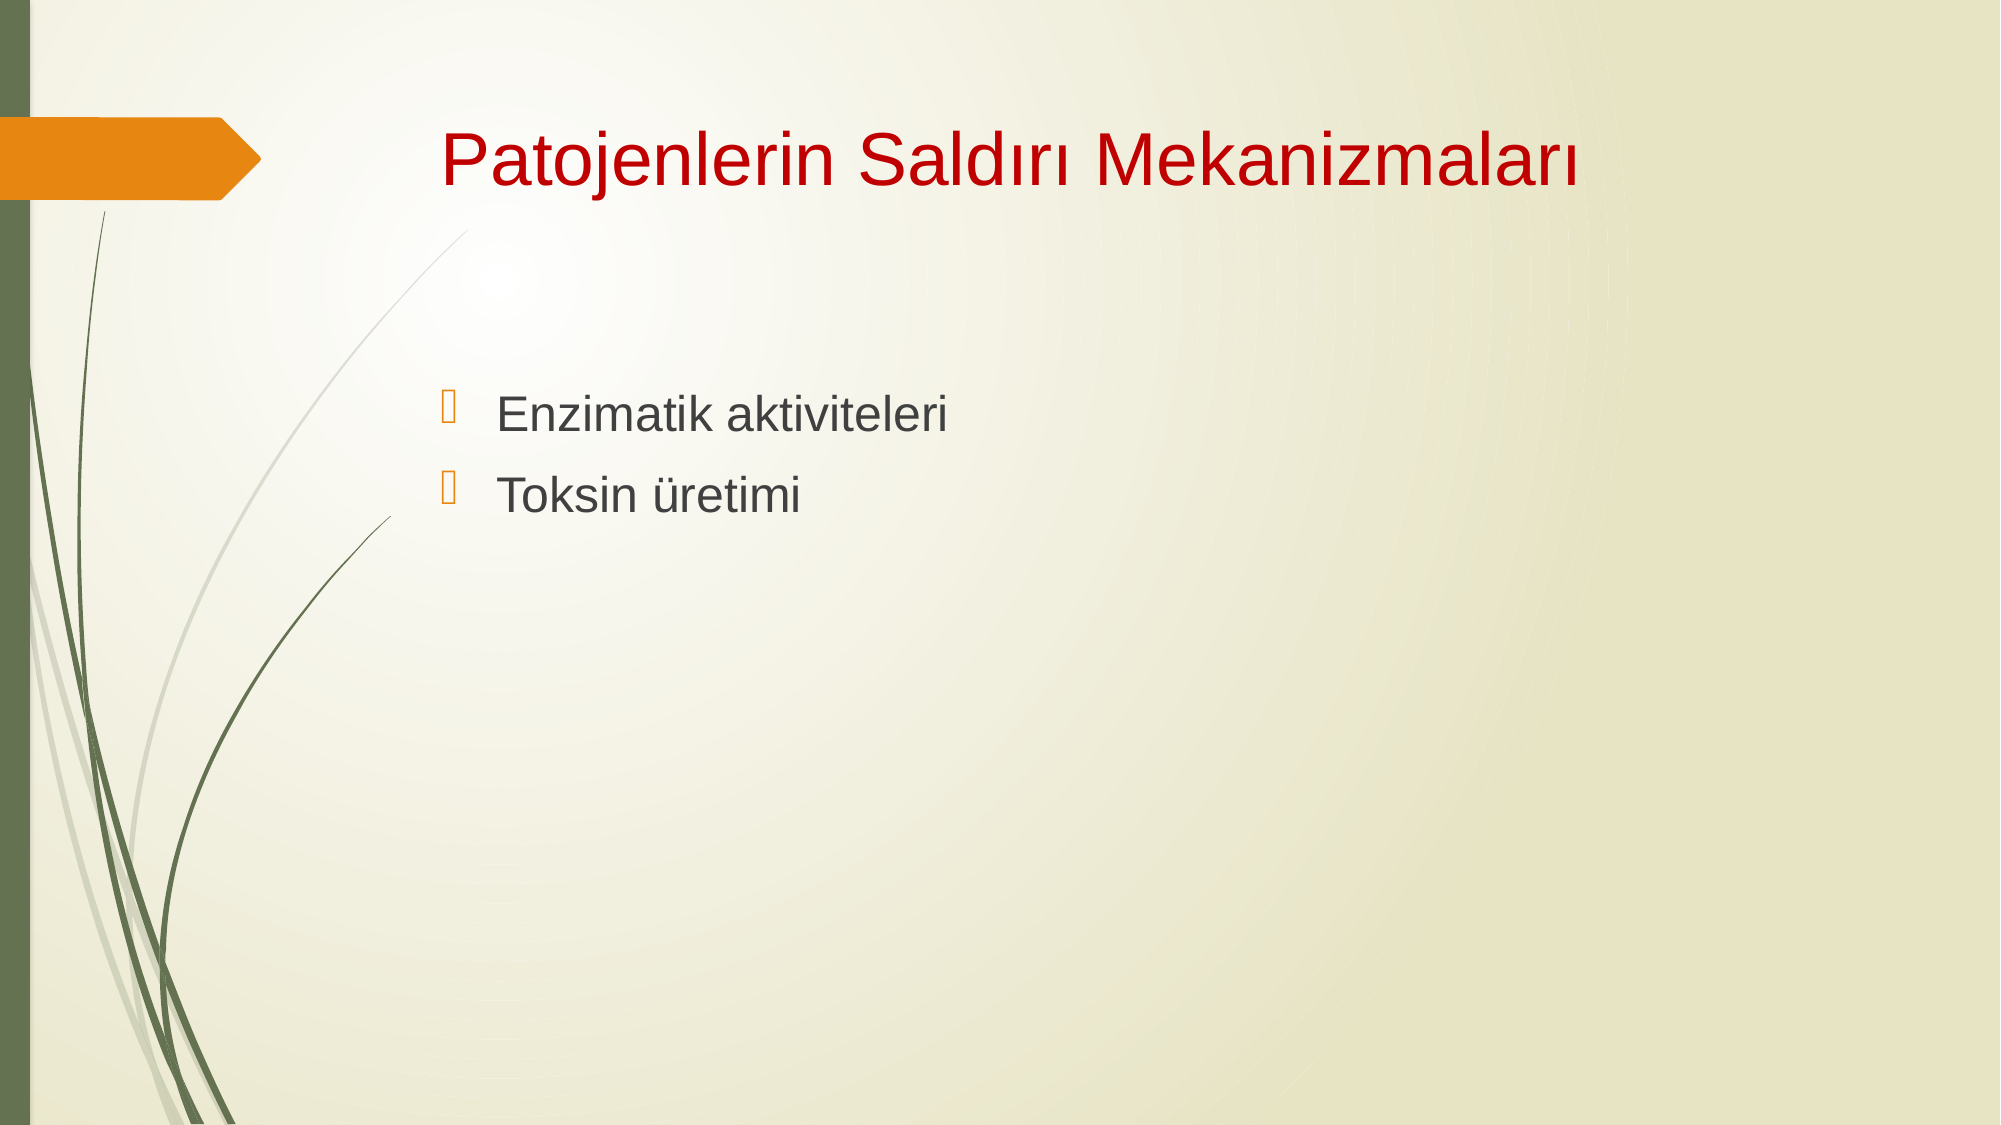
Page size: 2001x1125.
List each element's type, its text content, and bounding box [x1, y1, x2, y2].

title Patojenlerin Saldırı Mekanizmaları [425, 102, 1888, 313]
list Enzimatik aktiviteleri Toksin üretimi [425, 374, 1669, 649]
